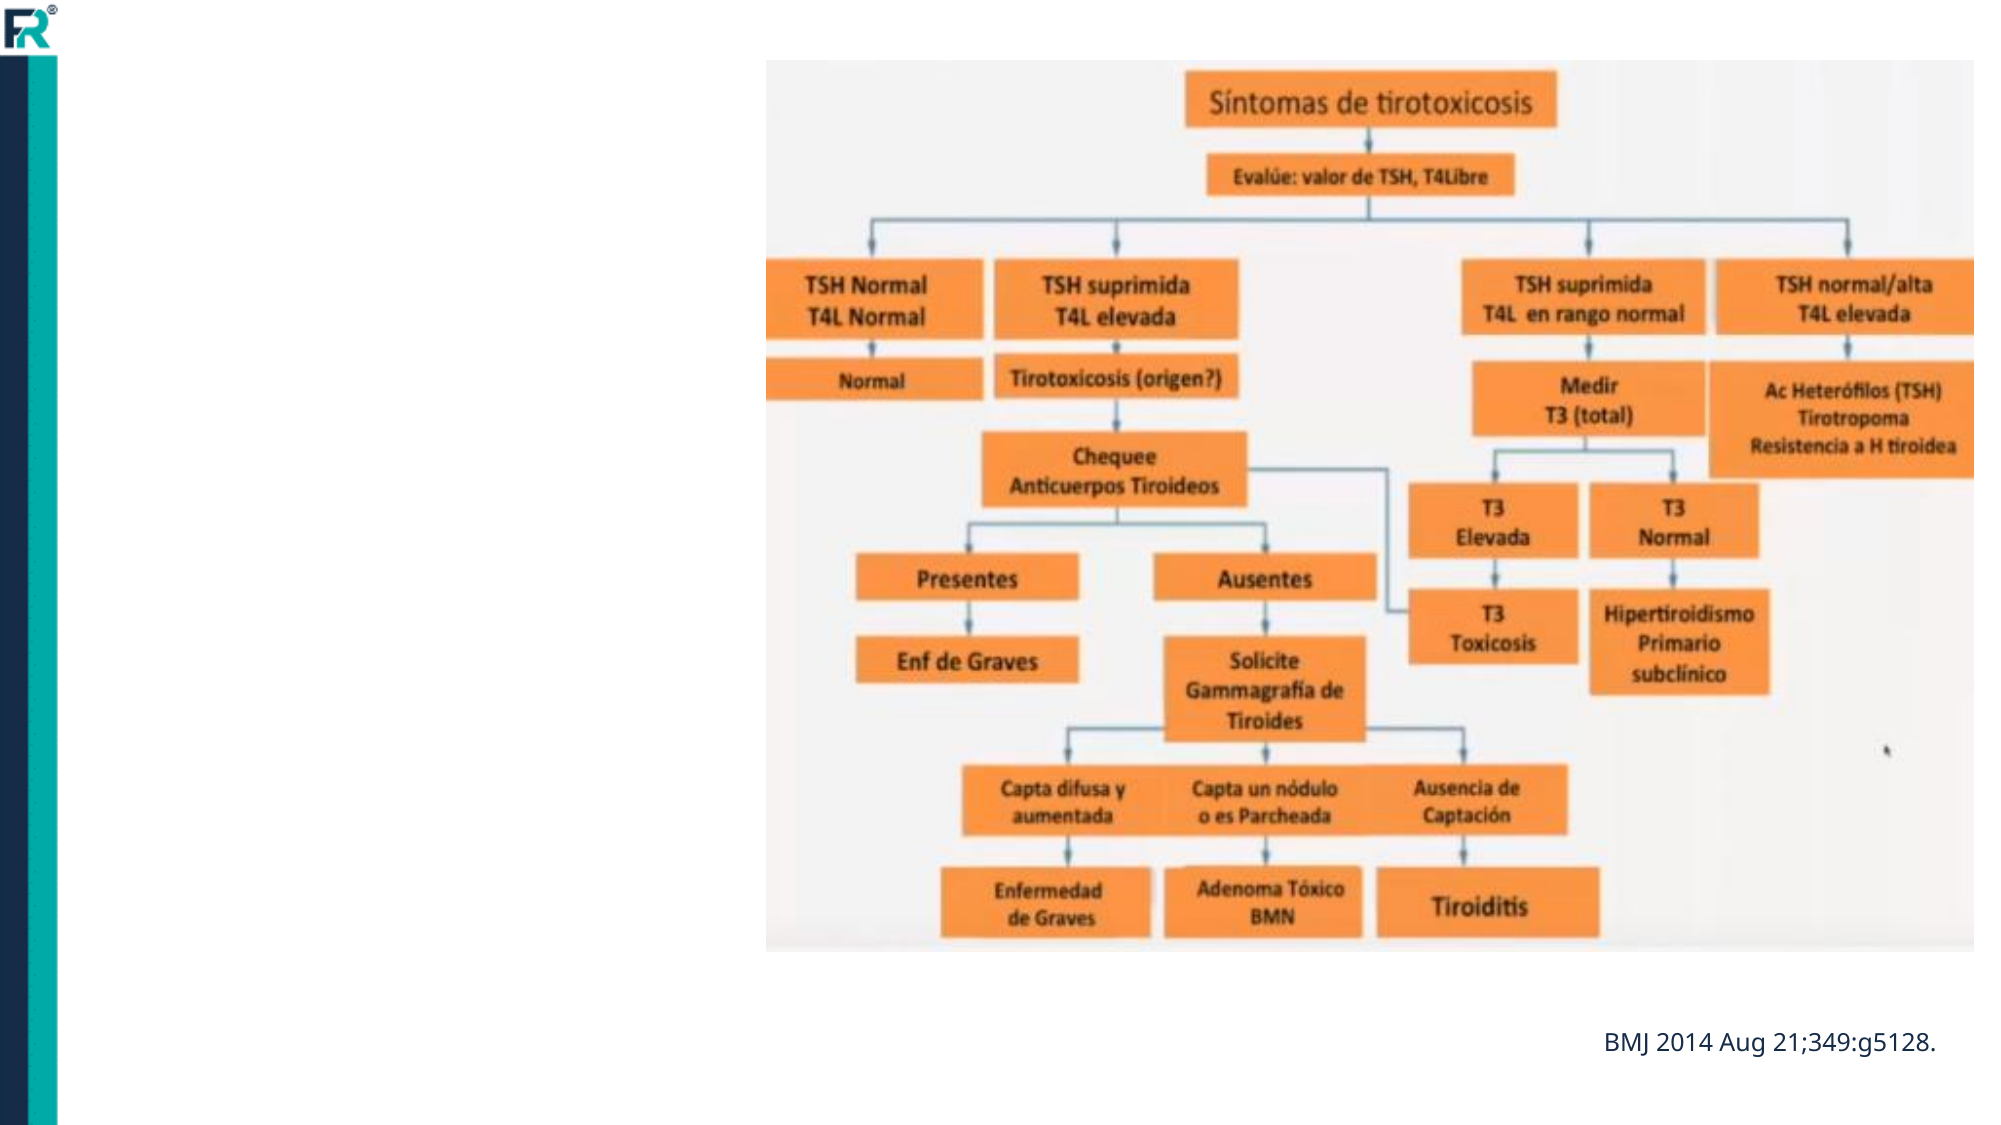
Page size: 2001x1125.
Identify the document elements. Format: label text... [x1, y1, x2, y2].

text_box BMJ 2014 Aug 21;349:g5128. [1588, 1019, 1952, 1064]
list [765, 60, 1974, 952]
picture [0, 0, 2001, 1125]
